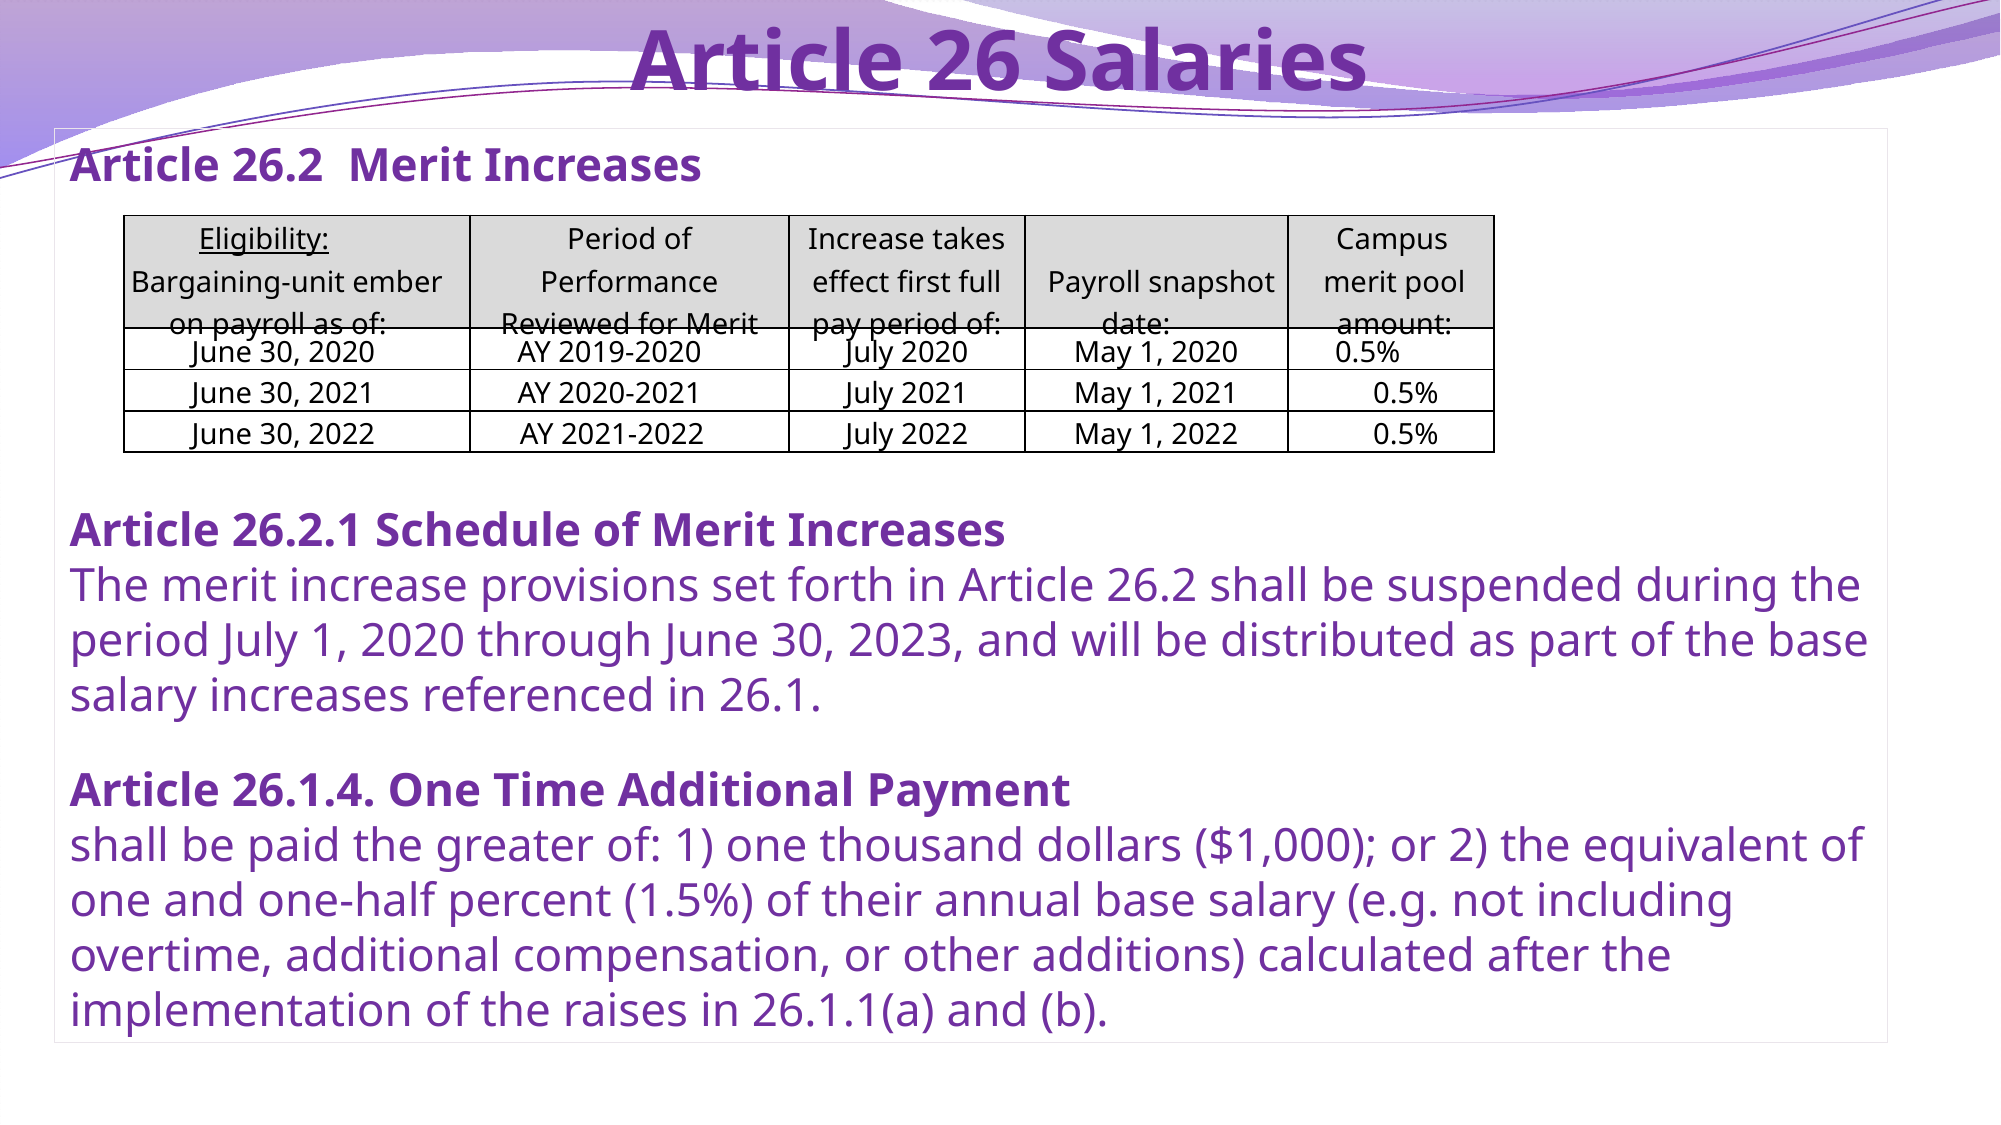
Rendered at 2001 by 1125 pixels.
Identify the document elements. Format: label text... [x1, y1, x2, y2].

table_header Increase takes effect first full pay period of: [790, 216, 1024, 327]
table_cell 0.5% [1289, 412, 1493, 451]
table_header Campus merit pool amount: [1289, 216, 1493, 327]
table_header Payroll snapshot date: [1026, 216, 1287, 327]
table_cell June 30, 2020 [125, 329, 469, 369]
table_header Period of Performance Reviewed for Merit [471, 216, 788, 327]
table_cell 0.5% [1289, 329, 1493, 369]
table_header Eligibility: Bargaining-unit ember on payroll as of: [125, 216, 469, 327]
table_cell 0.5% [1289, 370, 1493, 410]
table_cell May 1, 2020 [1026, 329, 1287, 369]
table_cell AY 2021-2022 [471, 412, 788, 451]
text_box Article 26.2 Merit Increases Article 26.2.1 Schedule of Merit Increases The merit increase provisions set forth in Article 26.2 shall be suspended during the period July 1, 2020 through June 30, 2023, and will be distributed as part of the base salary increases referenced in 26.1. Article 26.1.4. One Time Additional Payment shall be paid the greater of: 1) one thousand dollars ($1,000); or 2) the equivalent of one and one-half percent (1.5%) of their annual base salary (e.g. not including overtime, additional compensation, or other additions) calculated after the implementation of the raises in 26.1.1(a) and (b). [54, 128, 1888, 1043]
table_cell AY 2019-2020 [471, 329, 788, 369]
table_cell May 1, 2022 [1026, 412, 1287, 451]
title Article 26 Salaries [99, 72, 1900, 108]
table_cell May 1, 2021 [1026, 370, 1287, 410]
table_cell June 30, 2021 [125, 370, 469, 410]
table_cell July 2022 [790, 412, 1024, 451]
table_cell July 2021 [790, 370, 1024, 410]
table_cell June 30, 2022 [125, 412, 469, 451]
table_cell July 2020 [790, 329, 1024, 369]
table_cell AY 2020-2021 [471, 370, 788, 410]
